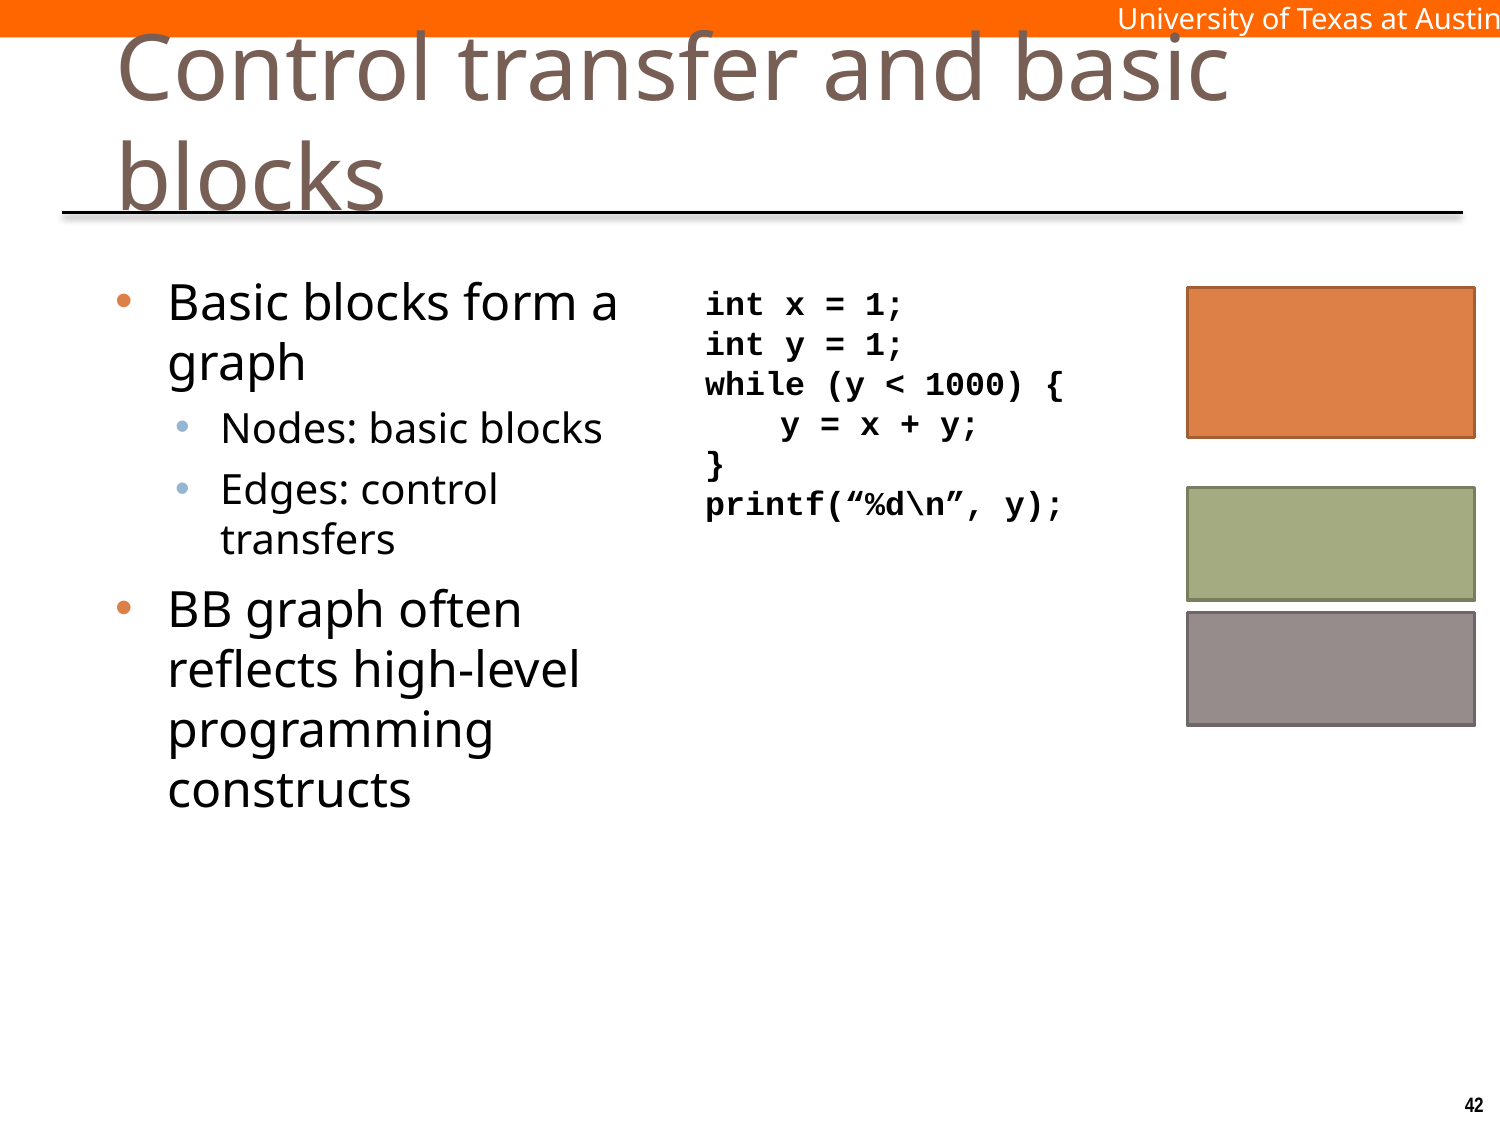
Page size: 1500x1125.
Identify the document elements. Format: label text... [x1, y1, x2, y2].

text_box [1186, 611, 1476, 727]
text_box int x = 1; int y = 1; while (y < 1000) { y = x + y; } printf(“%d\n”, y); [690, 274, 1081, 530]
text_box [1186, 486, 1476, 602]
list Basic blocks form a graph Nodes: basic blocks Edges: control transfers BB graph often reflects high-level programming constructs [100, 262, 688, 1000]
title Control transfer and basic blocks [100, 37, 1438, 200]
text_box [1186, 286, 1476, 439]
